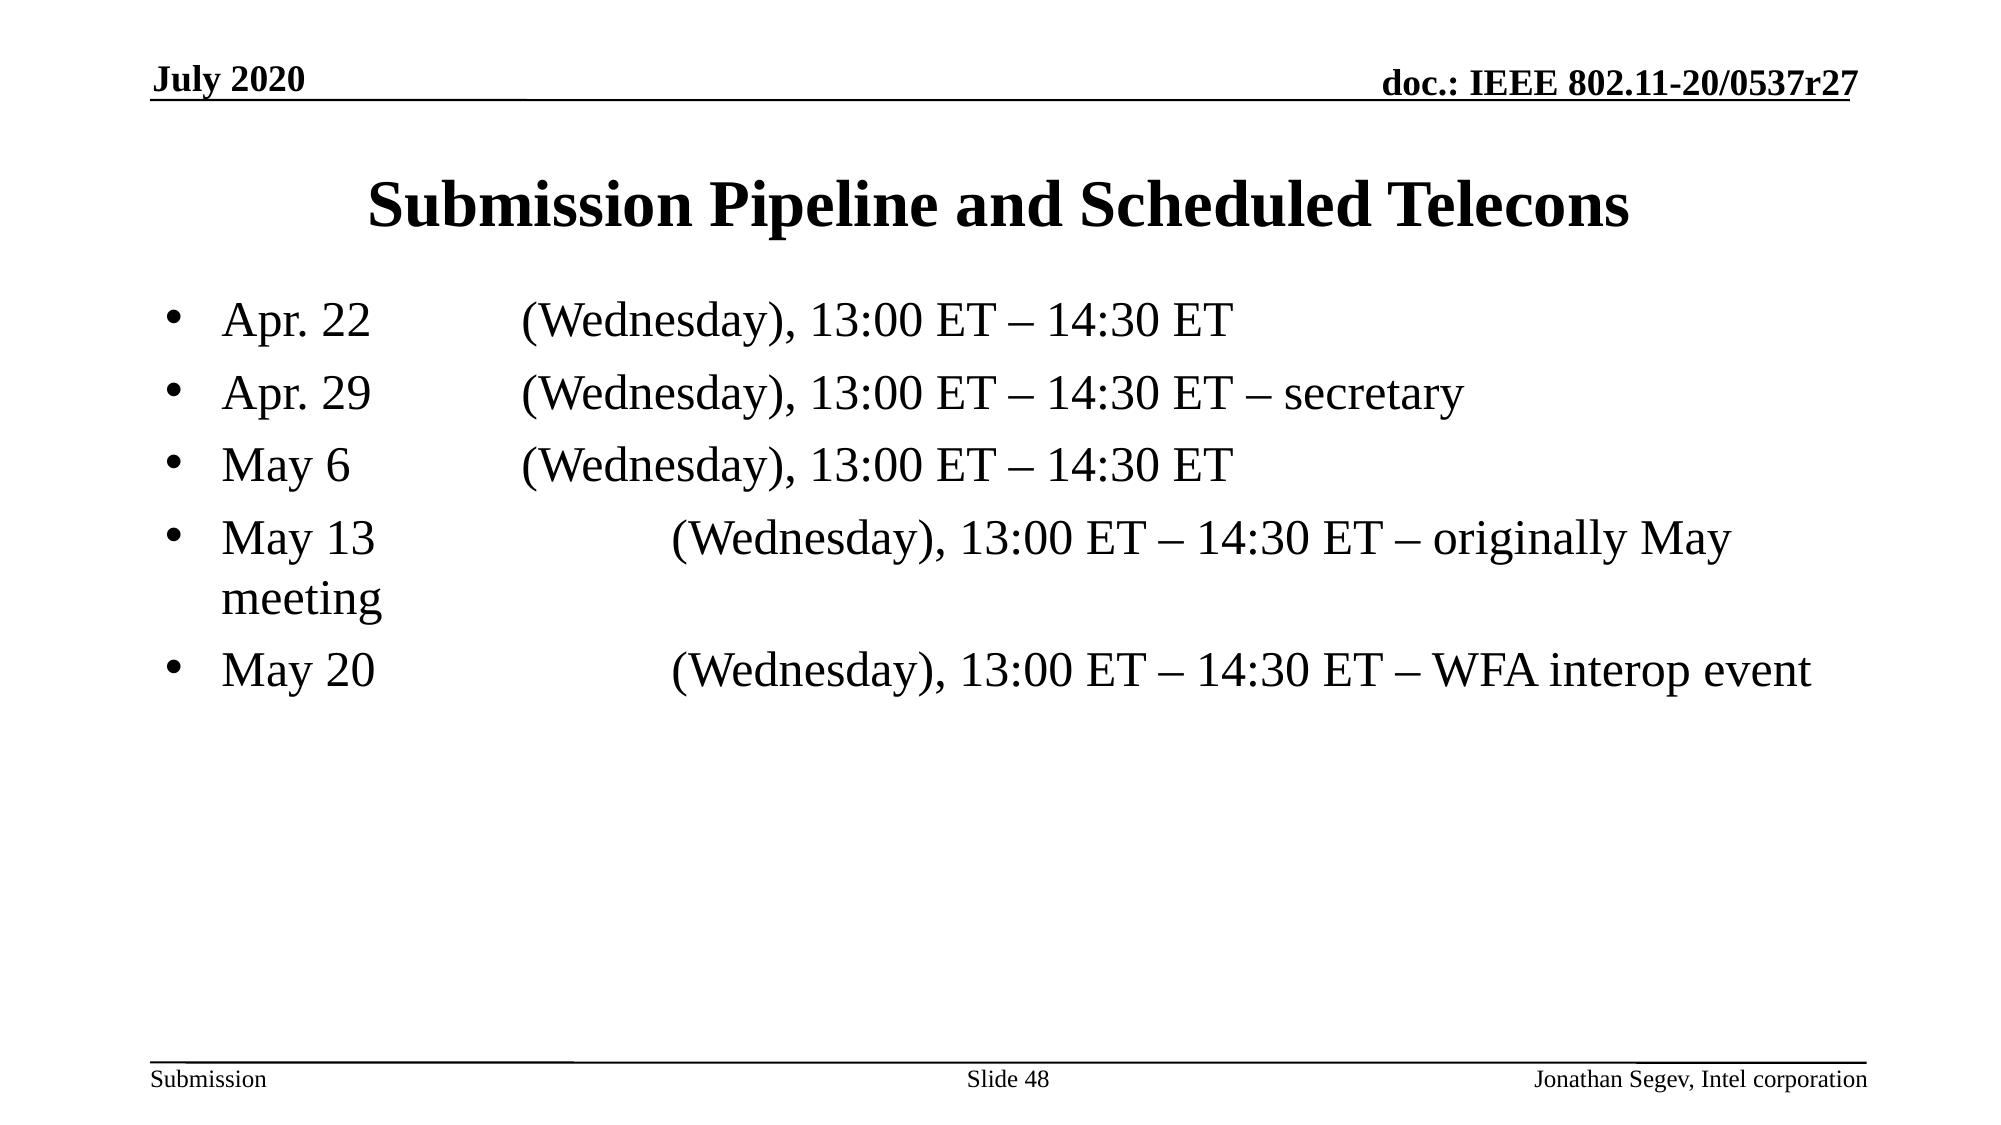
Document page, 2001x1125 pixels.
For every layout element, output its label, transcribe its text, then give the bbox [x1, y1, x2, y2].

slide_number Slide 48 [950, 1061, 1067, 1123]
list Apr. 22 (Wednesday), 13:00 ET – 14:30 ET Apr. 29 (Wednesday), 13:00 ET – 14:30 ET – secretary May 6 (Wednesday), 13:00 ET – 14:30 ET May 13 (Wednesday), 13:00 ET – 14:30 ET – originally May meeting May 20 (Wednesday), 13:00 ET – 14:30 ET – WFA interop event [149, 278, 1850, 670]
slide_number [152, 54, 563, 100]
title Submission Pipeline and Scheduled Telecons [149, 112, 1850, 278]
footer Jonathan Segev, Intel corporation [1171, 1061, 1869, 1093]
